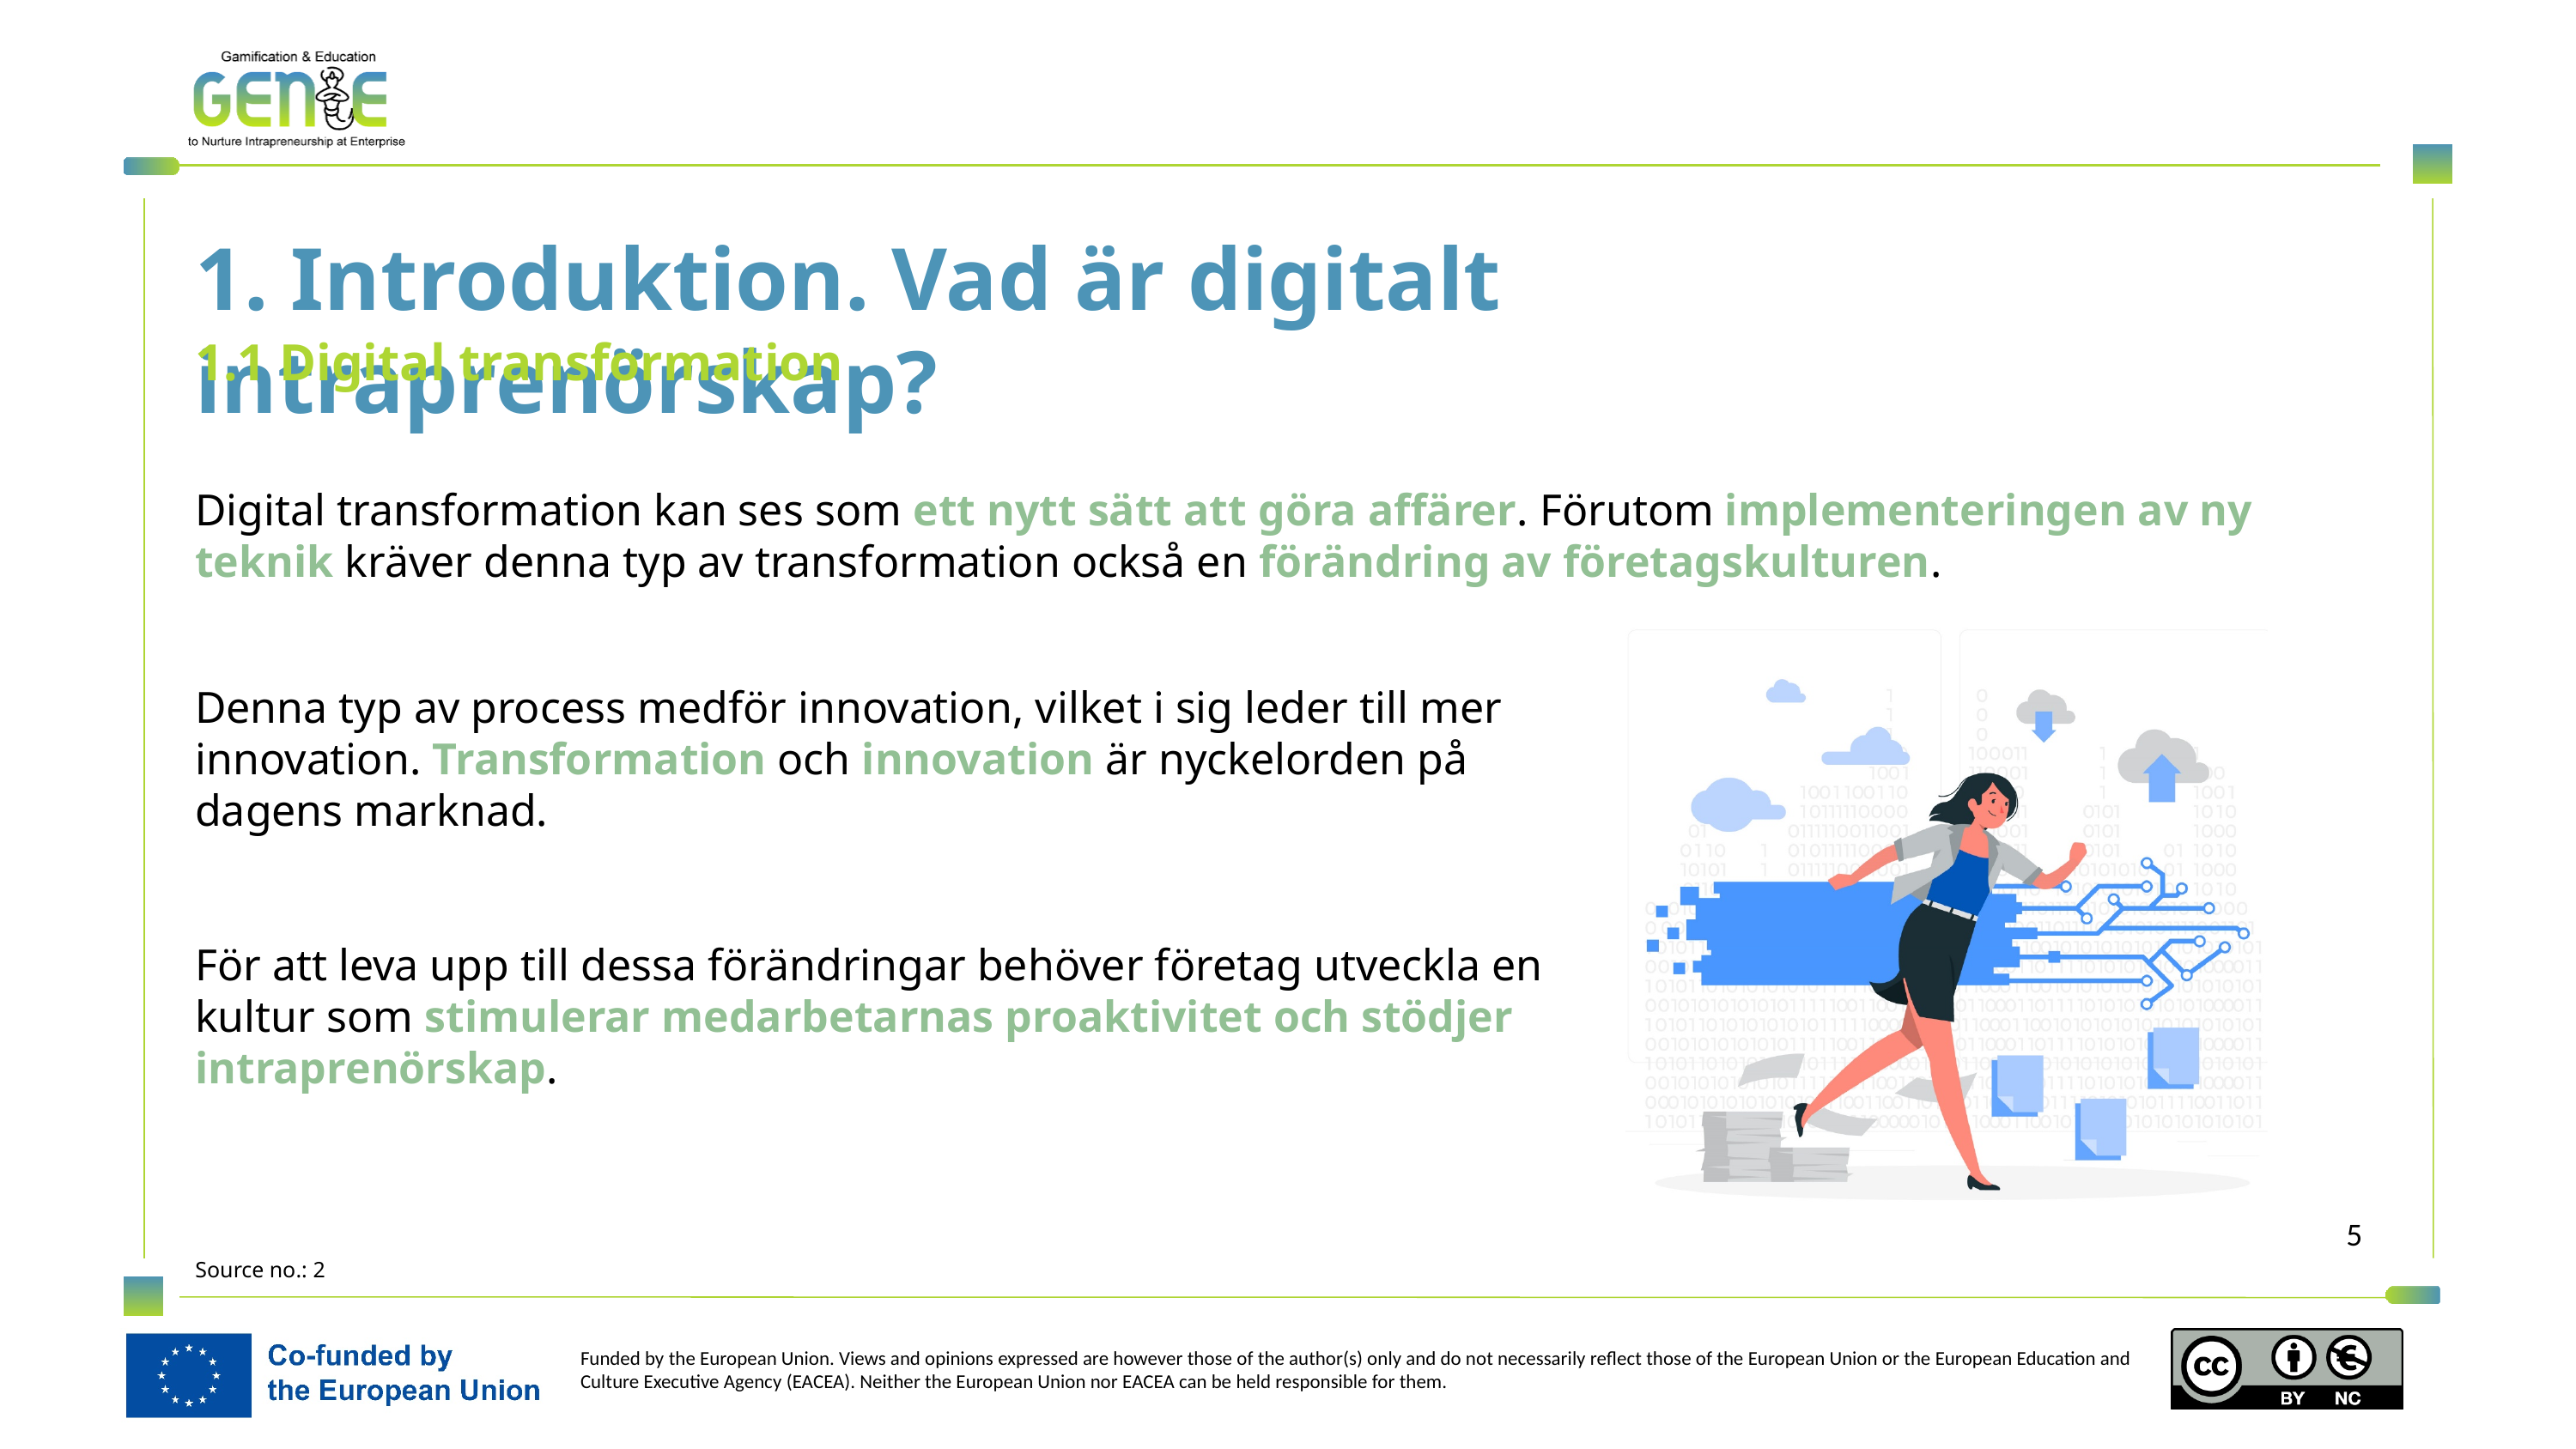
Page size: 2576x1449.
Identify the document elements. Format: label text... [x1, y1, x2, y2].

text_box 1.1 Digital transformation [182, 324, 999, 397]
picture [124, 1276, 163, 1316]
picture [111, 1328, 562, 1423]
text_box 1. Introduktion. Vad är digitalt intraprenörskap? [182, 217, 2277, 437]
text_box Denna typ av process medför innovation, vilket i sig leder till mer innovation. Transformation och innovation är nyckelorden på dagens marknad. För att leva upp till dessa förändringar behöver företag utveckla en kultur som stimulerar medarbetarnas proaktivitet och stödjer intraprenörskap. [182, 674, 1620, 1100]
picture [2385, 1286, 2440, 1304]
picture [182, 45, 408, 151]
picture [2171, 1328, 2403, 1410]
text_box Digital transformation kan ses som ett nytt sätt att göra affärer. Förutom implementeringen av ny teknik kräver denna typ av transformation också en förändring av företagskulturen. [182, 476, 2414, 695]
picture [124, 157, 179, 175]
picture [1625, 627, 2268, 1236]
picture [2413, 144, 2452, 184]
text_box Source no.: 2 [182, 1250, 698, 1288]
